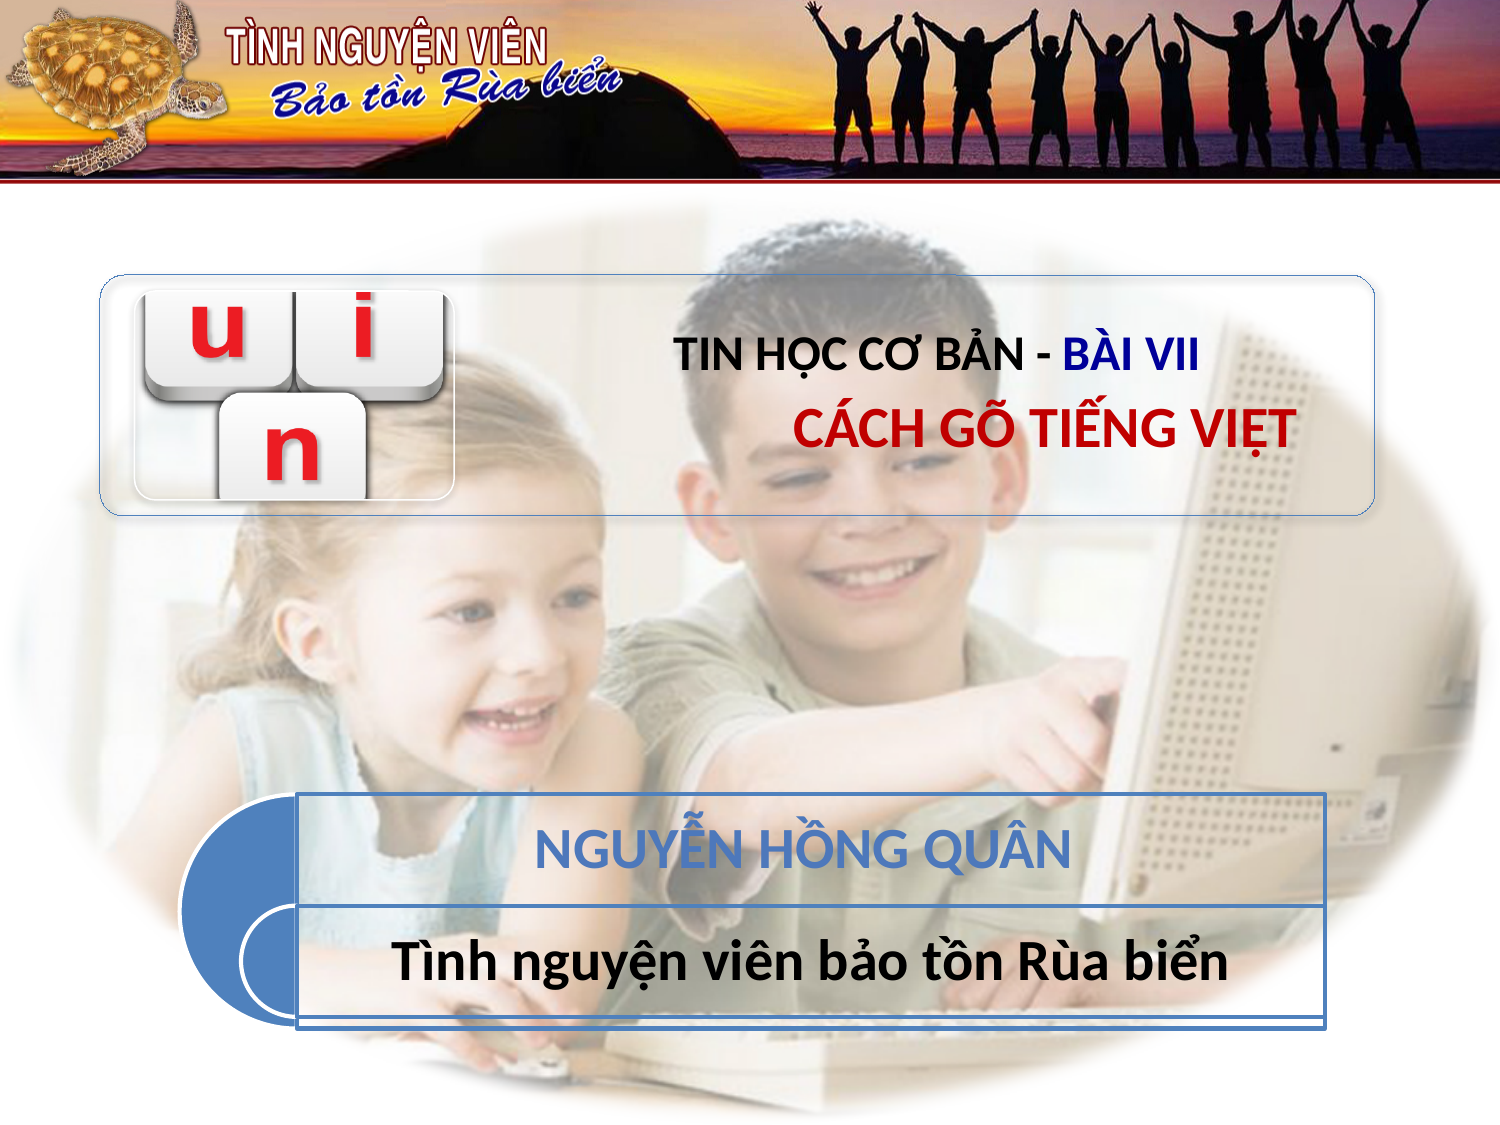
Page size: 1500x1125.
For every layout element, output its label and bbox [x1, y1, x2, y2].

text_box [99, 274, 1376, 517]
text_box [179, 794, 1326, 1029]
picture [0, 0, 1500, 1125]
